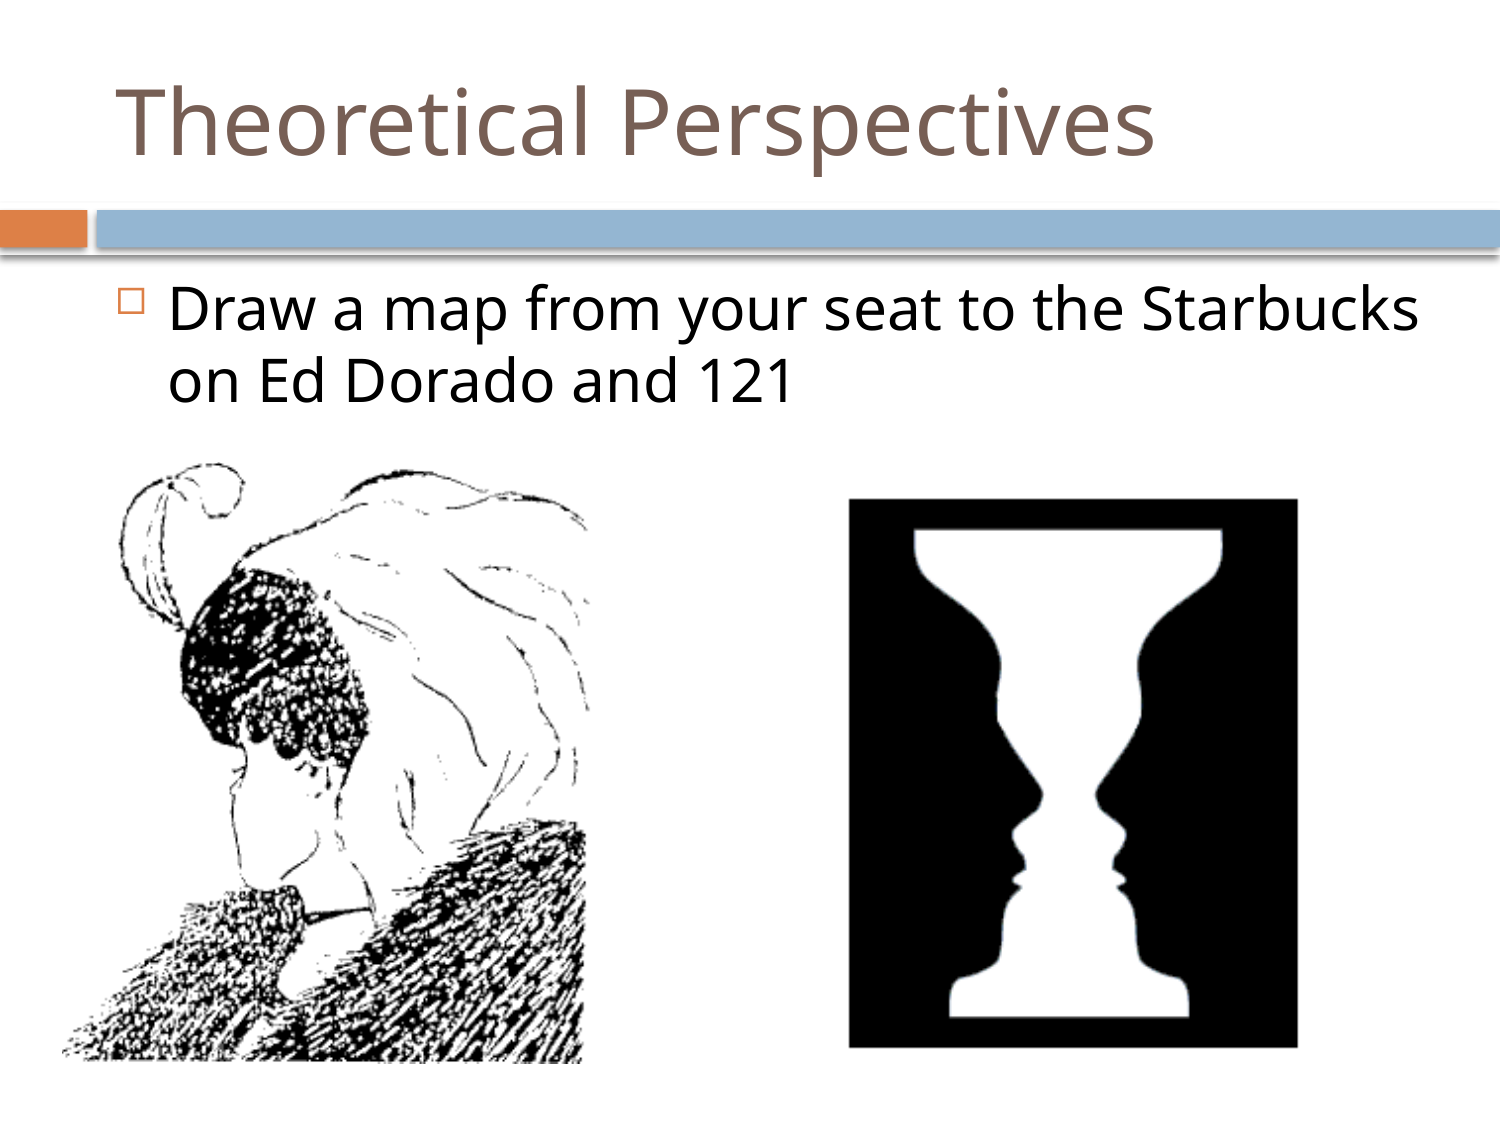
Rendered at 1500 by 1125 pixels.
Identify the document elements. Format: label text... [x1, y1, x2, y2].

list Draw a map from your seat to the Starbucks on Ed Dorado and 121 [100, 262, 1438, 1000]
picture [62, 462, 601, 1064]
title Theoretical Perspectives [100, 37, 1438, 200]
picture [762, 462, 1388, 1088]
